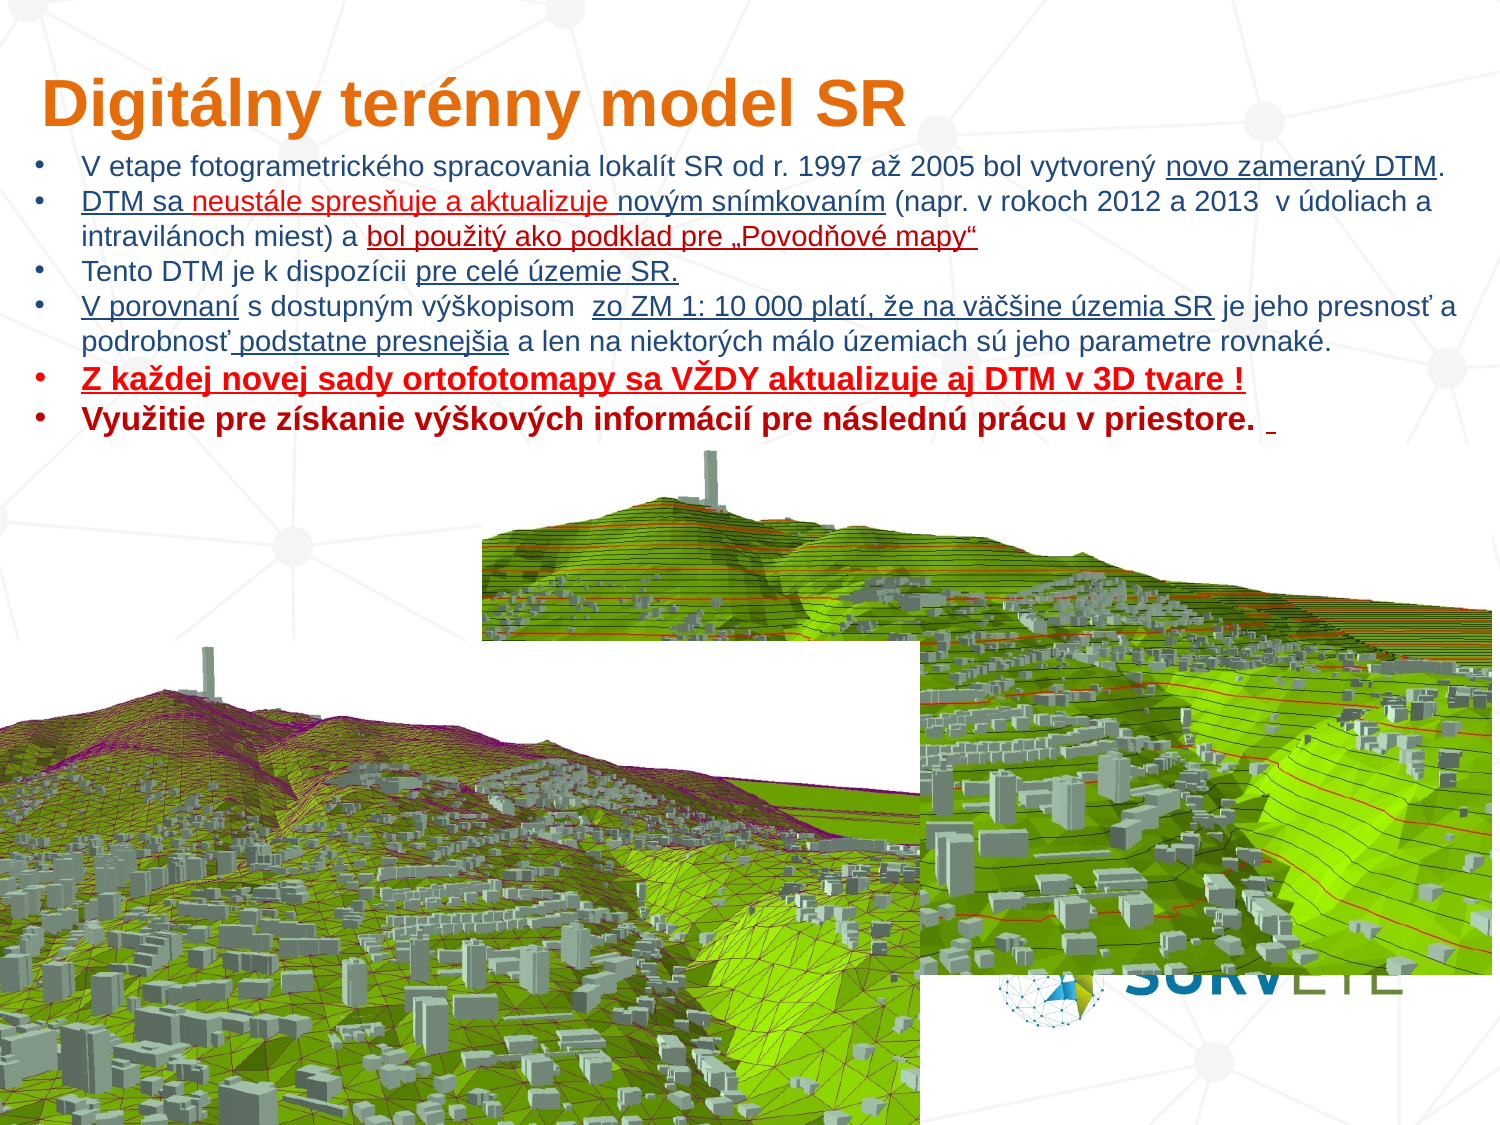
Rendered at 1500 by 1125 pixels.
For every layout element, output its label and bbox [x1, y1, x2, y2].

list [0, 0, 1500, 1125]
picture [0, 444, 1492, 1125]
